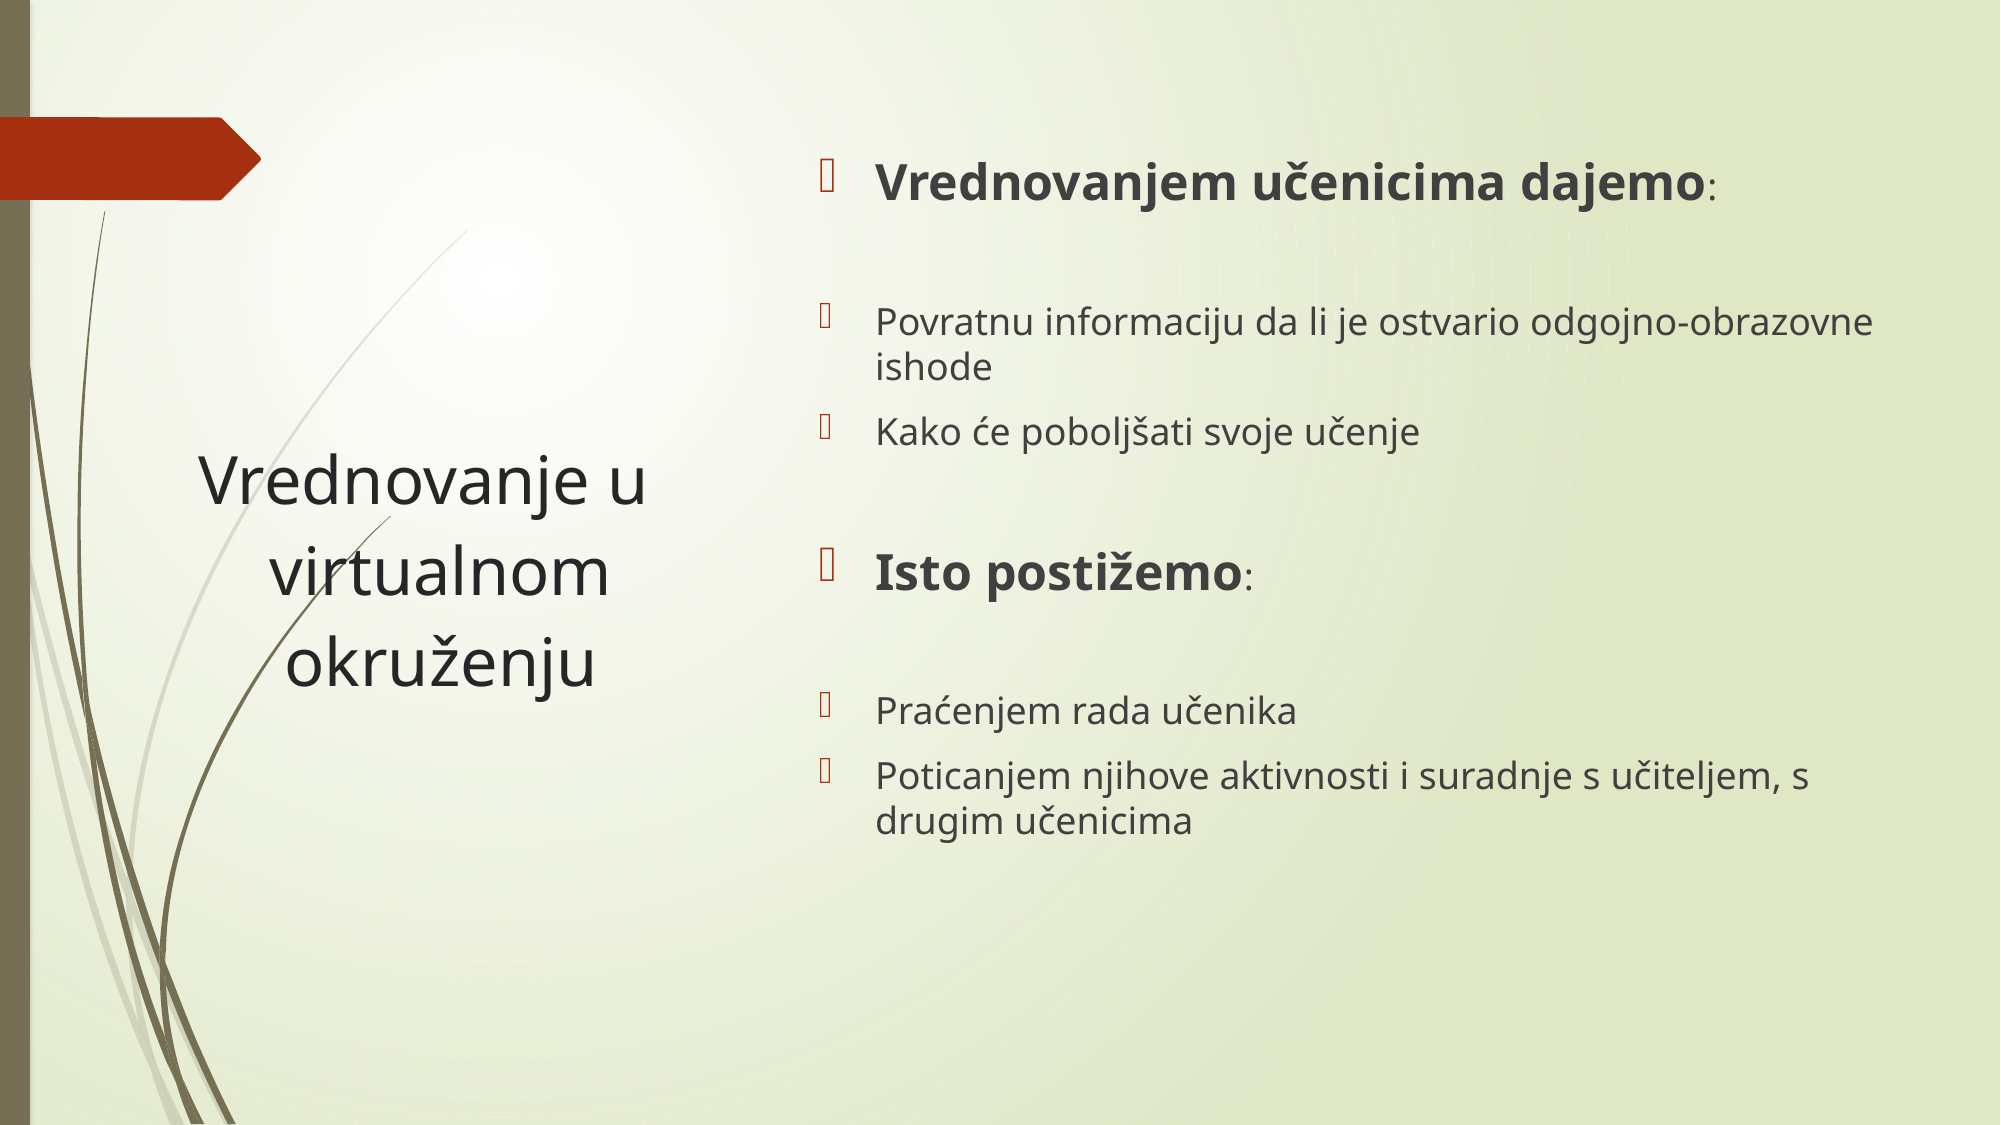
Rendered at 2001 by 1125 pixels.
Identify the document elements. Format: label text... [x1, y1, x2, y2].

list Vrednovanjem učenicima dajemo: Povratnu informaciju da li je ostvario odgojno-obrazovne ishode Kako će poboljšati svoje učenje Isto postižemo: Praćenjem rada učenika Poticanjem njihove aktivnosti i suradnje s učiteljem, s drugim učenicima [803, 143, 1936, 1005]
title Vrednovanje u virtualnom okruženju [154, 335, 729, 738]
